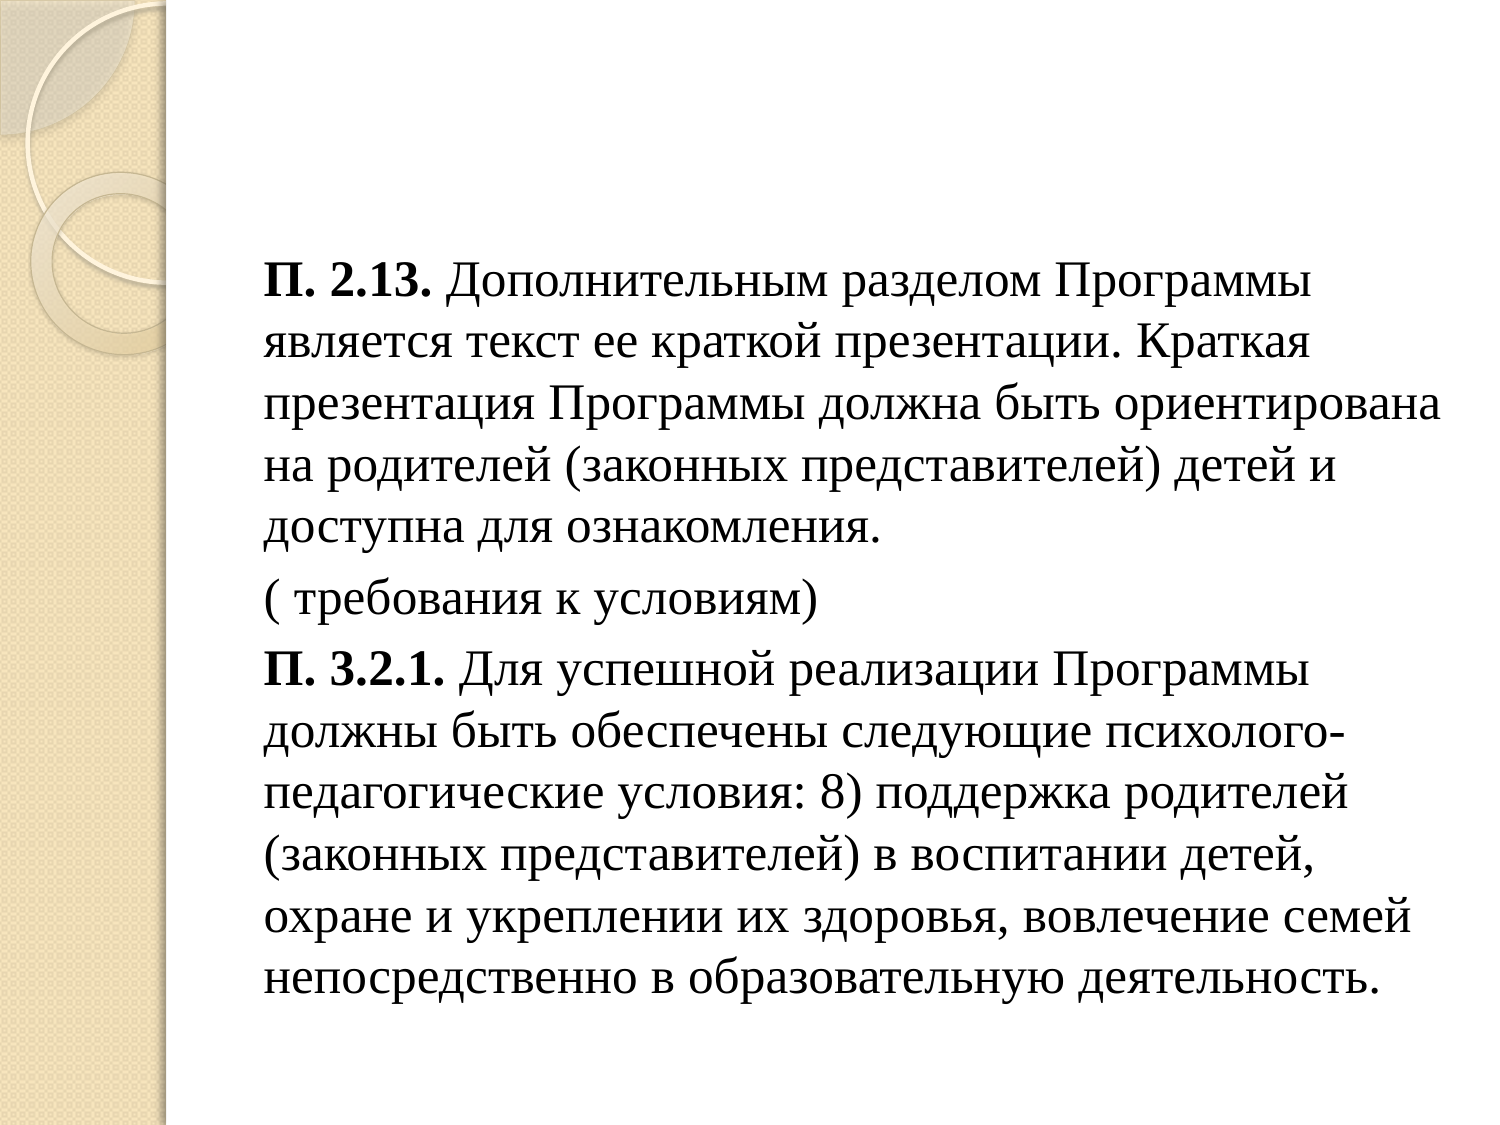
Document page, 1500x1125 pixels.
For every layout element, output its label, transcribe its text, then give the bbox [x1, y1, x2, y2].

list П. 2.13. Дополнительным разделом Программы является текст ее краткой презентации. Краткая презентация Программы должна быть ориентирована на родителей (законных представителей) детей и доступна для ознакомления. ( требования к условиям) П. 3.2.1. Для успешной реализации Программы должны быть обеспечены следующие психолого-педагогические условия: 8) поддержка родителей (законных представителей) в воспитании детей, охране и укреплении их здоровья, вовлечение семей непосредственно в образовательную деятельность. [235, 237, 1466, 1025]
